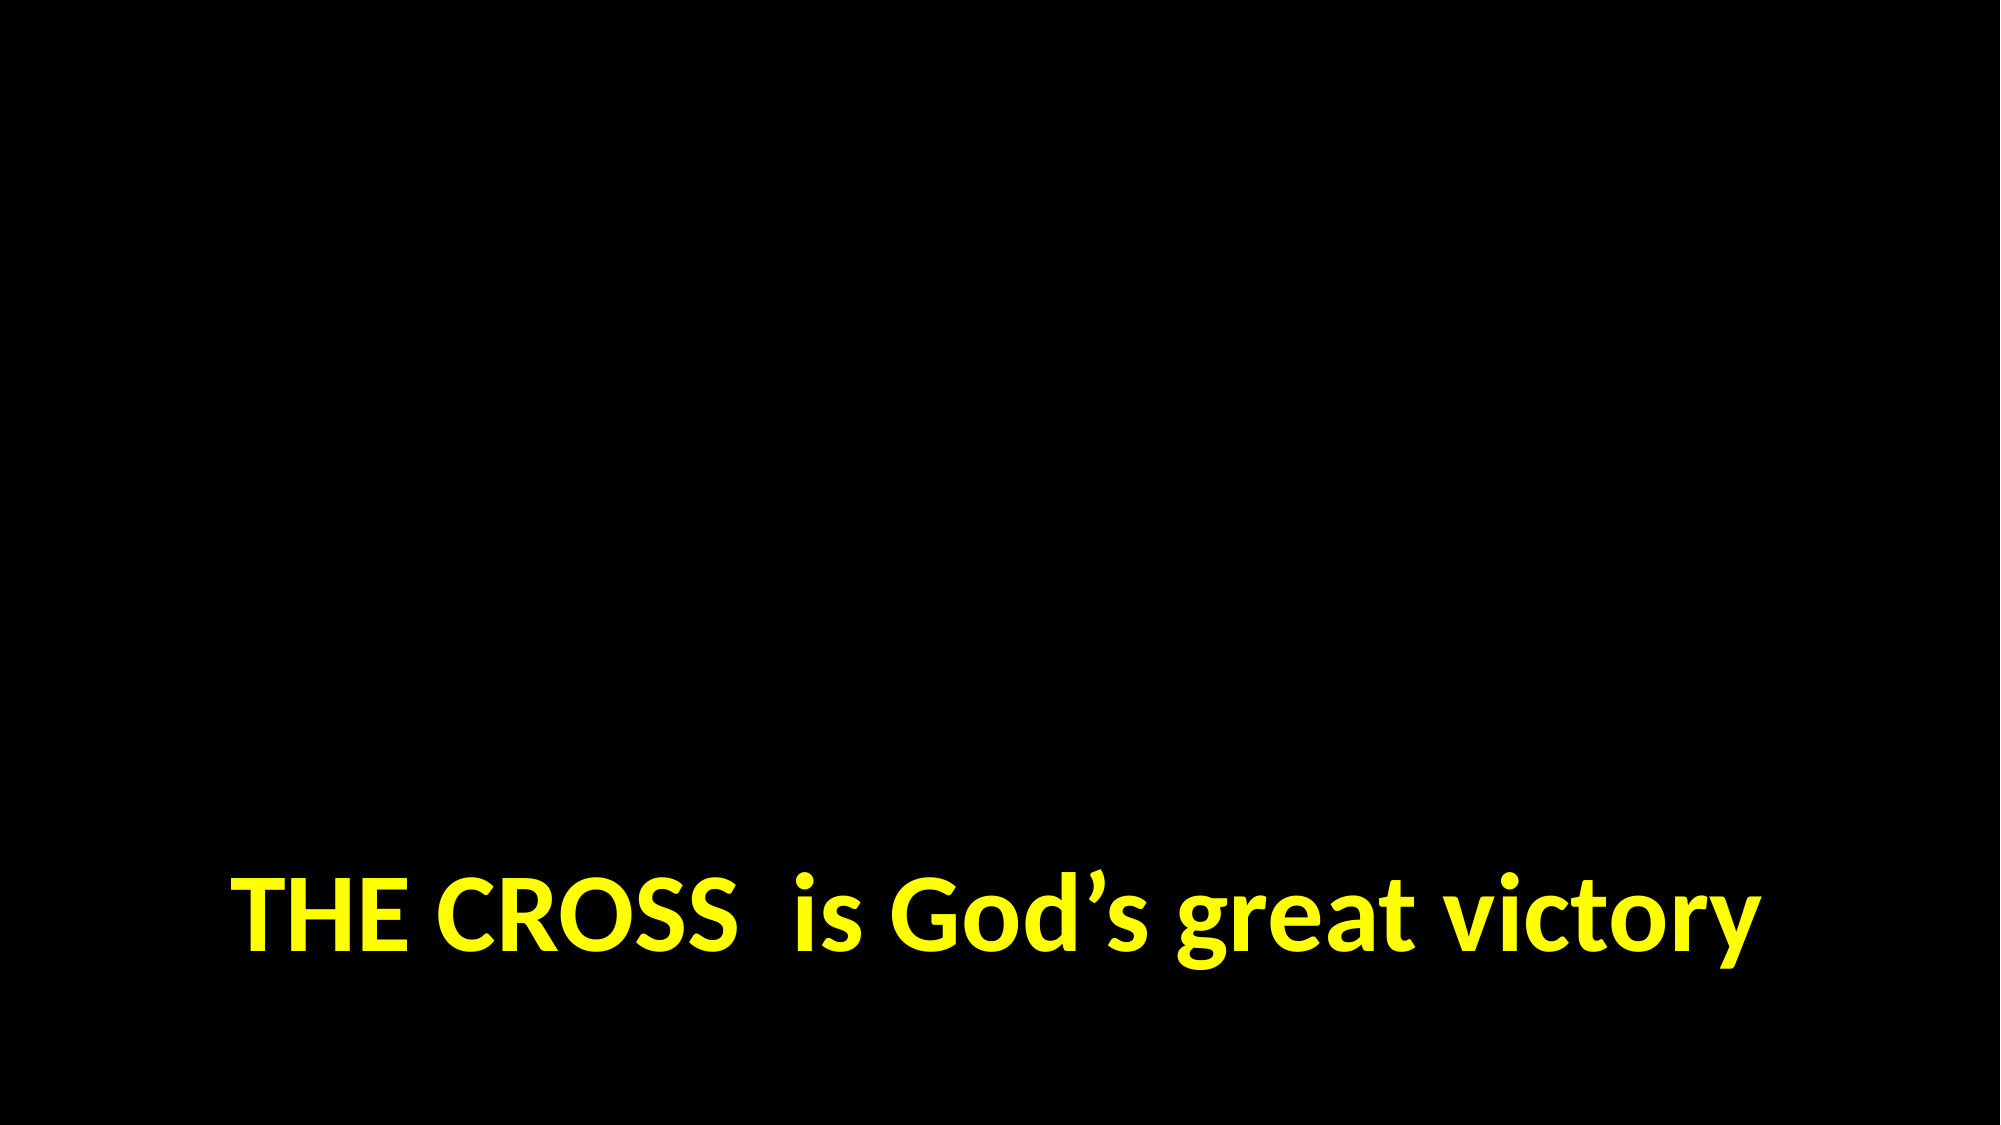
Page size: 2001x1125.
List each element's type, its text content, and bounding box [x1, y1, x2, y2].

list THE CROSS is God’s great victory [26, 846, 1968, 1095]
